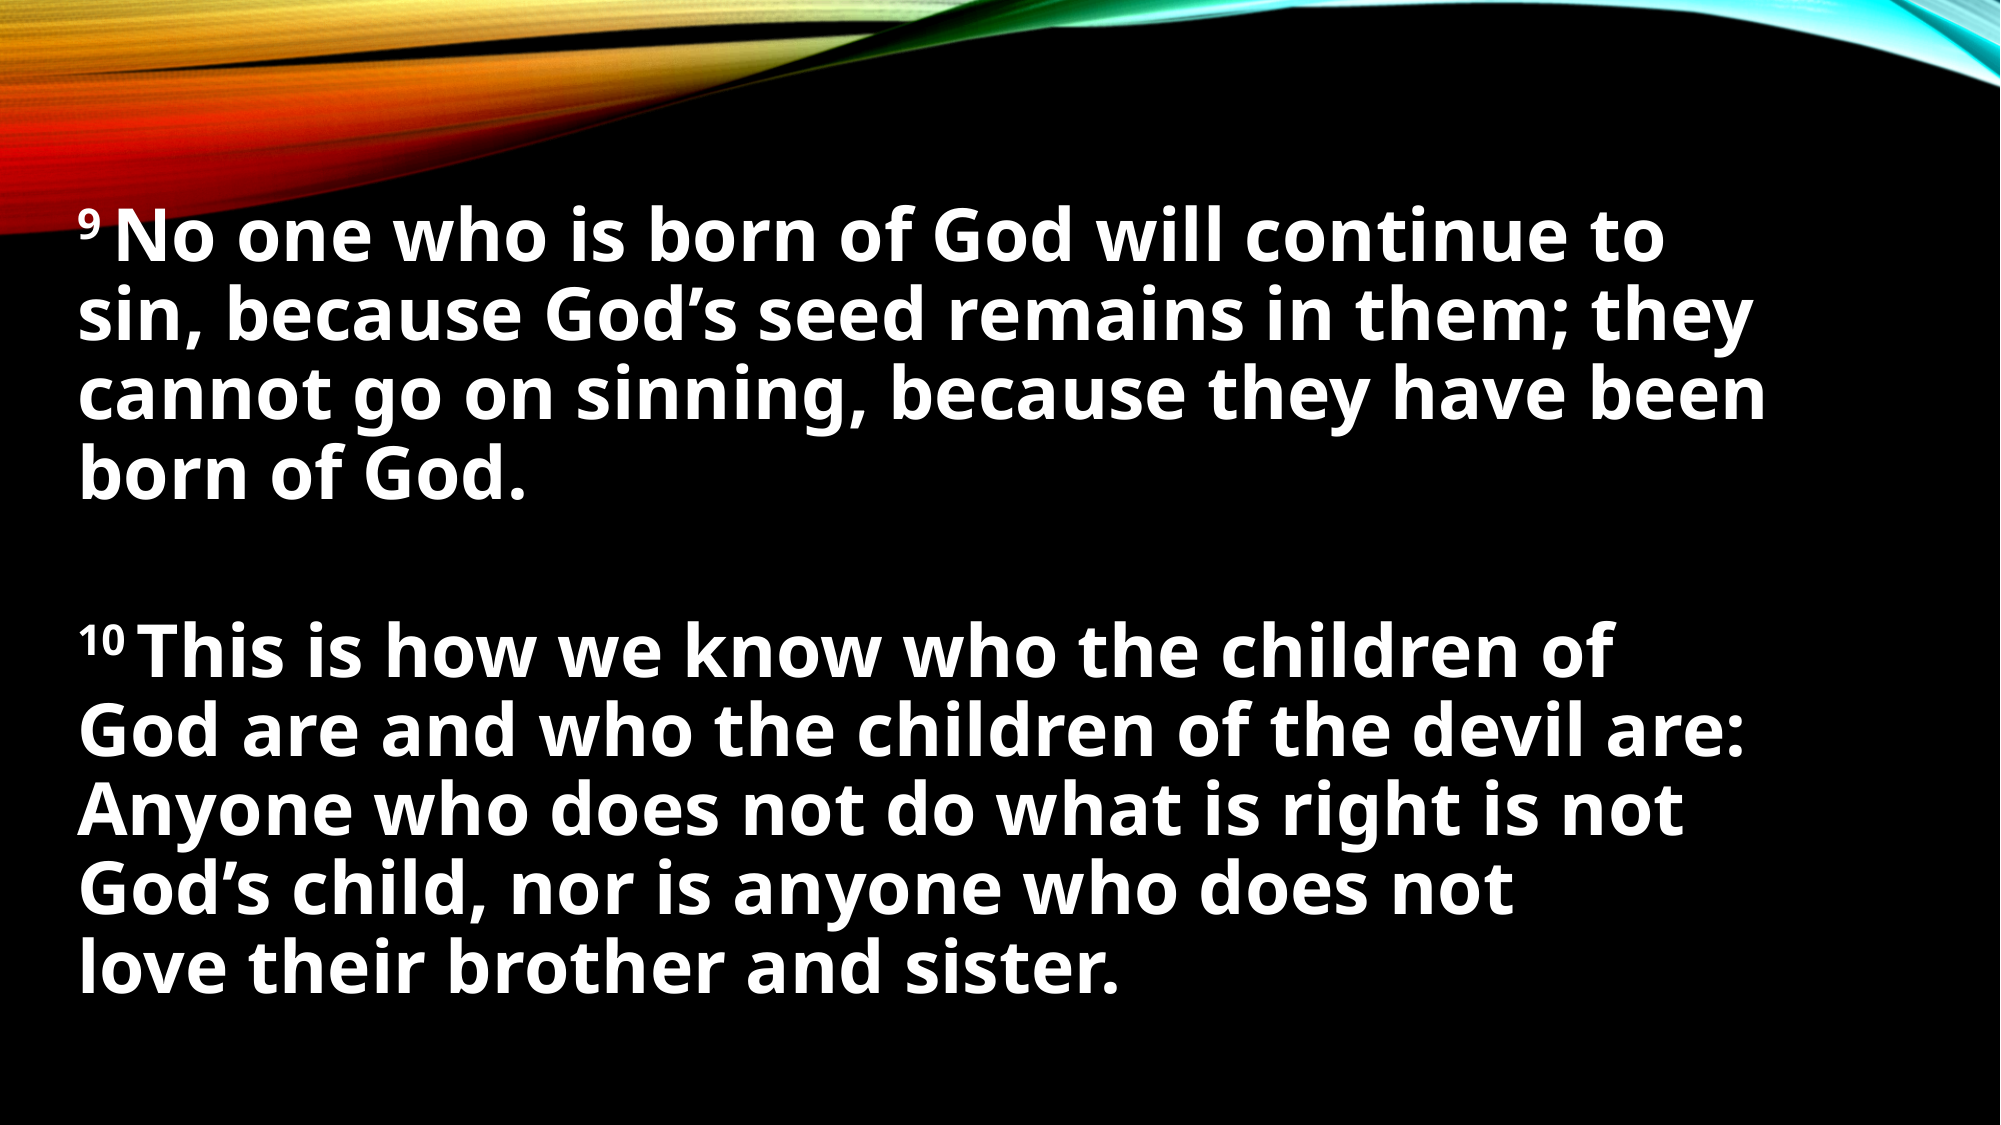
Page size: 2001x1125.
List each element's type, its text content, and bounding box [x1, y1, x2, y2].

picture [0, 0, 2000, 237]
list 9 No one who is born of God will continue to sin, because God’s seed remains in them; they cannot go on sinning, because they have been born of God. 10 This is how we know who the children of God are and who the children of the devil are: Anyone who does not do what is right is not God’s child, nor is anyone who does not love their brother and sister. [62, 190, 1888, 1021]
